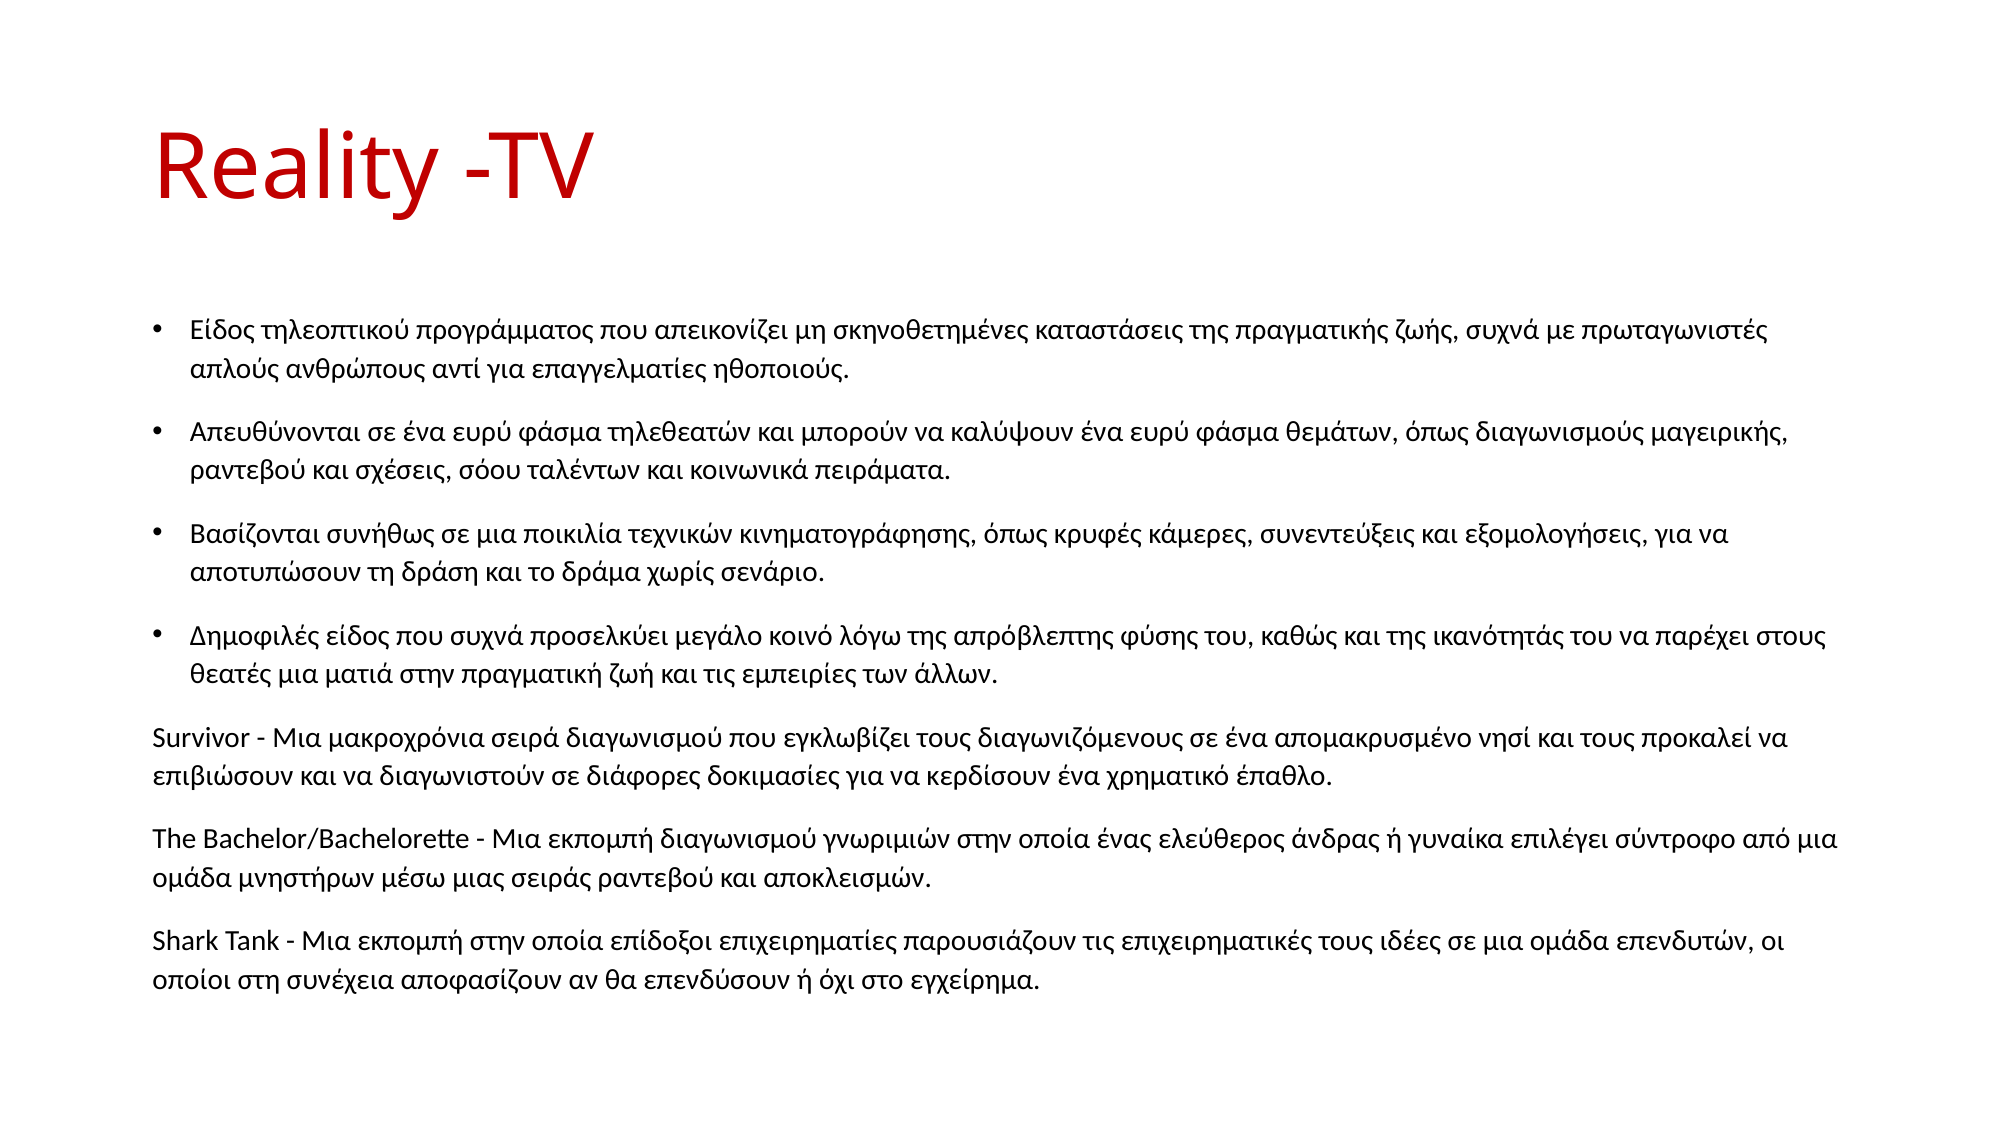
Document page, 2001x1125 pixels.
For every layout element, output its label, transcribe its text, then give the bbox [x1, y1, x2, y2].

title Reality -TV [137, 59, 1863, 278]
list Είδος τηλεοπτικού προγράμματος που απεικονίζει μη σκηνοθετημένες καταστάσεις της πραγματικής ζωής, συχνά με πρωταγωνιστές απλούς ανθρώπους αντί για επαγγελματίες ηθοποιούς. Απευθύνονται σε ένα ευρύ φάσμα τηλεθεατών και μπορούν να καλύψουν ένα ευρύ φάσμα θεμάτων, όπως διαγωνισμούς μαγειρικής, ραντεβού και σχέσεις, σόου ταλέντων και κοινωνικά πειράματα. Βασίζονται συνήθως σε μια ποικιλία τεχνικών κινηματογράφησης, όπως κρυφές κάμερες, συνεντεύξεις και εξομολογήσεις, για να αποτυπώσουν τη δράση και το δράμα χωρίς σενάριο. Δημοφιλές είδος που συχνά προσελκύει μεγάλο κοινό λόγω της απρόβλεπτης φύσης του, καθώς και της ικανότητάς του να παρέχει στους θεατές μια ματιά στην πραγματική ζωή και τις εμπειρίες των άλλων. Survivor - Μια μακροχρόνια σειρά διαγωνισμού που εγκλωβίζει τους διαγωνιζόμενους σε ένα απομακρυσμένο νησί και τους προκαλεί να επιβιώσουν και να διαγωνιστούν σε διάφορες δοκιμασίες για να κερδίσουν ένα χρηματικό έπαθλο. The Bachelor/Bachelorette - Μια εκπομπή διαγωνισμού γνωριμιών στην οποία ένας ελεύθερος άνδρας ή γυναίκα επιλέγει σύντροφο από μια ομάδα μνηστήρων μέσω μιας σειράς ραντεβού και αποκλεισμών. Shark Tank - Μια εκπομπή στην οποία επίδοξοι επιχειρηματίες παρουσιάζουν τις επιχειρηματικές τους ιδέες σε μια ομάδα επενδυτών, οι οποίοι στη συνέχεια αποφασίζουν αν θα επενδύσουν ή όχι στο εγχείρημα. [137, 299, 1863, 1014]
